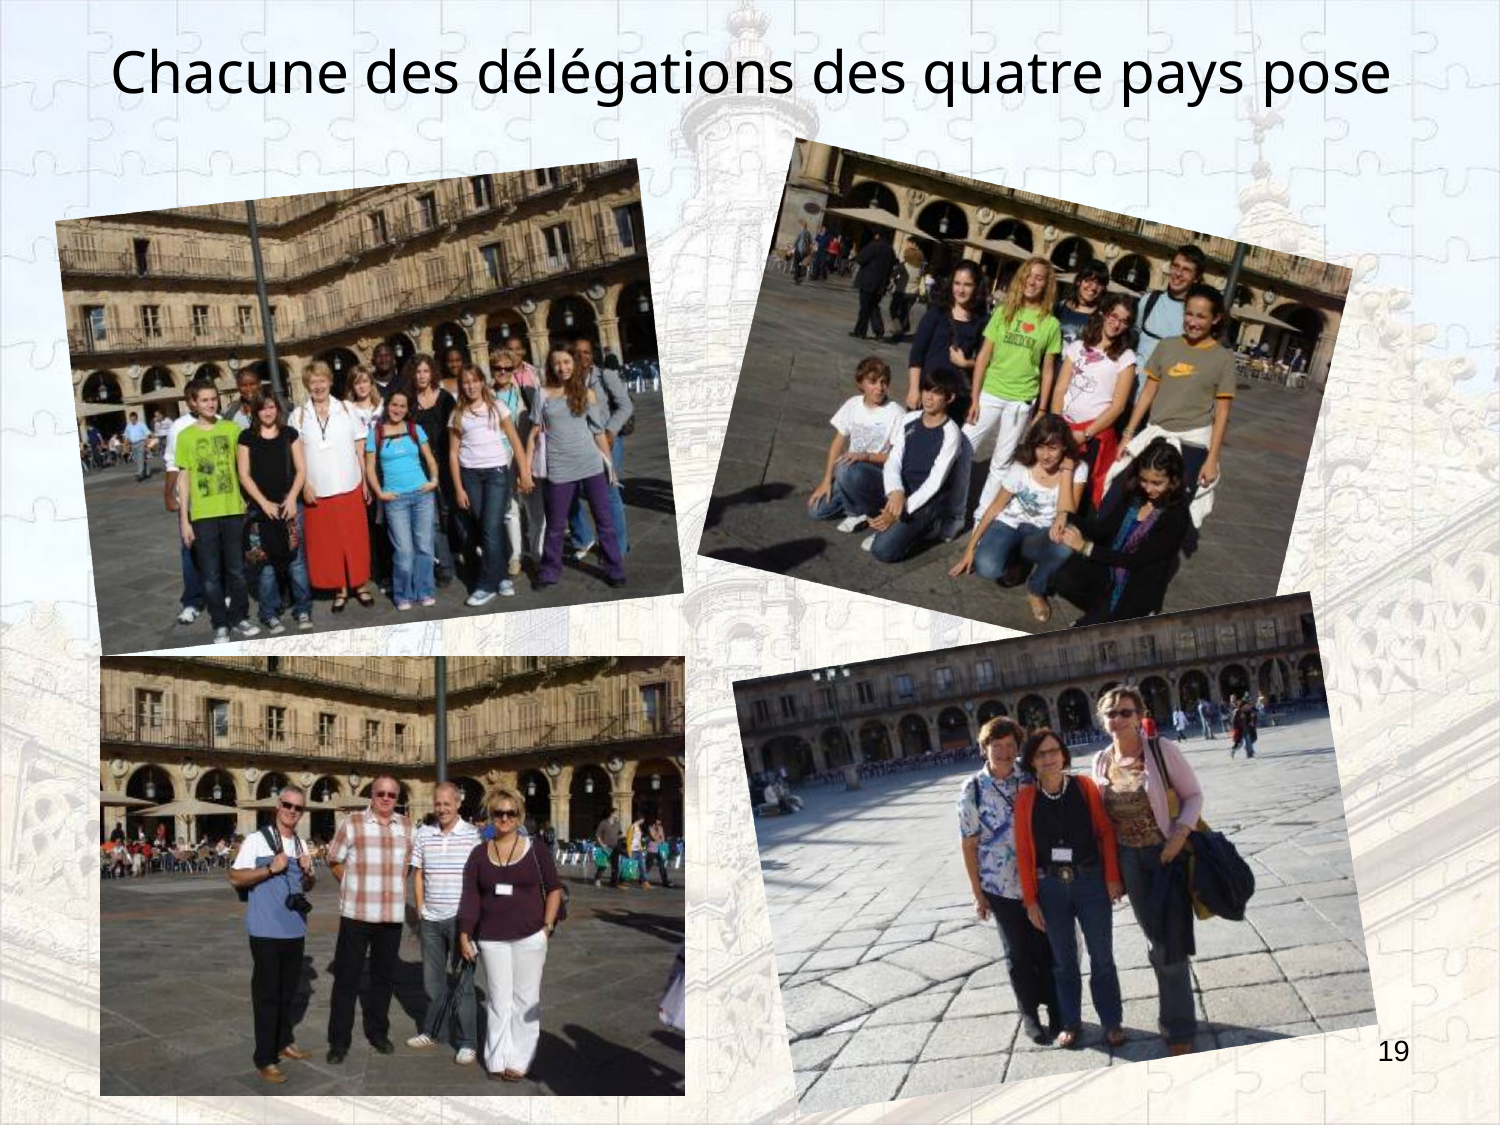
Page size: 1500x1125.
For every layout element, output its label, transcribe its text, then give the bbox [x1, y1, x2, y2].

slide_number 19 [1074, 1024, 1426, 1103]
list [99, 656, 686, 1096]
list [761, 632, 1347, 1073]
picture [0, 0, 1500, 1125]
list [76, 187, 662, 626]
title Chacune des délégations des quatre pays pose [76, 0, 1428, 140]
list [738, 196, 1312, 626]
